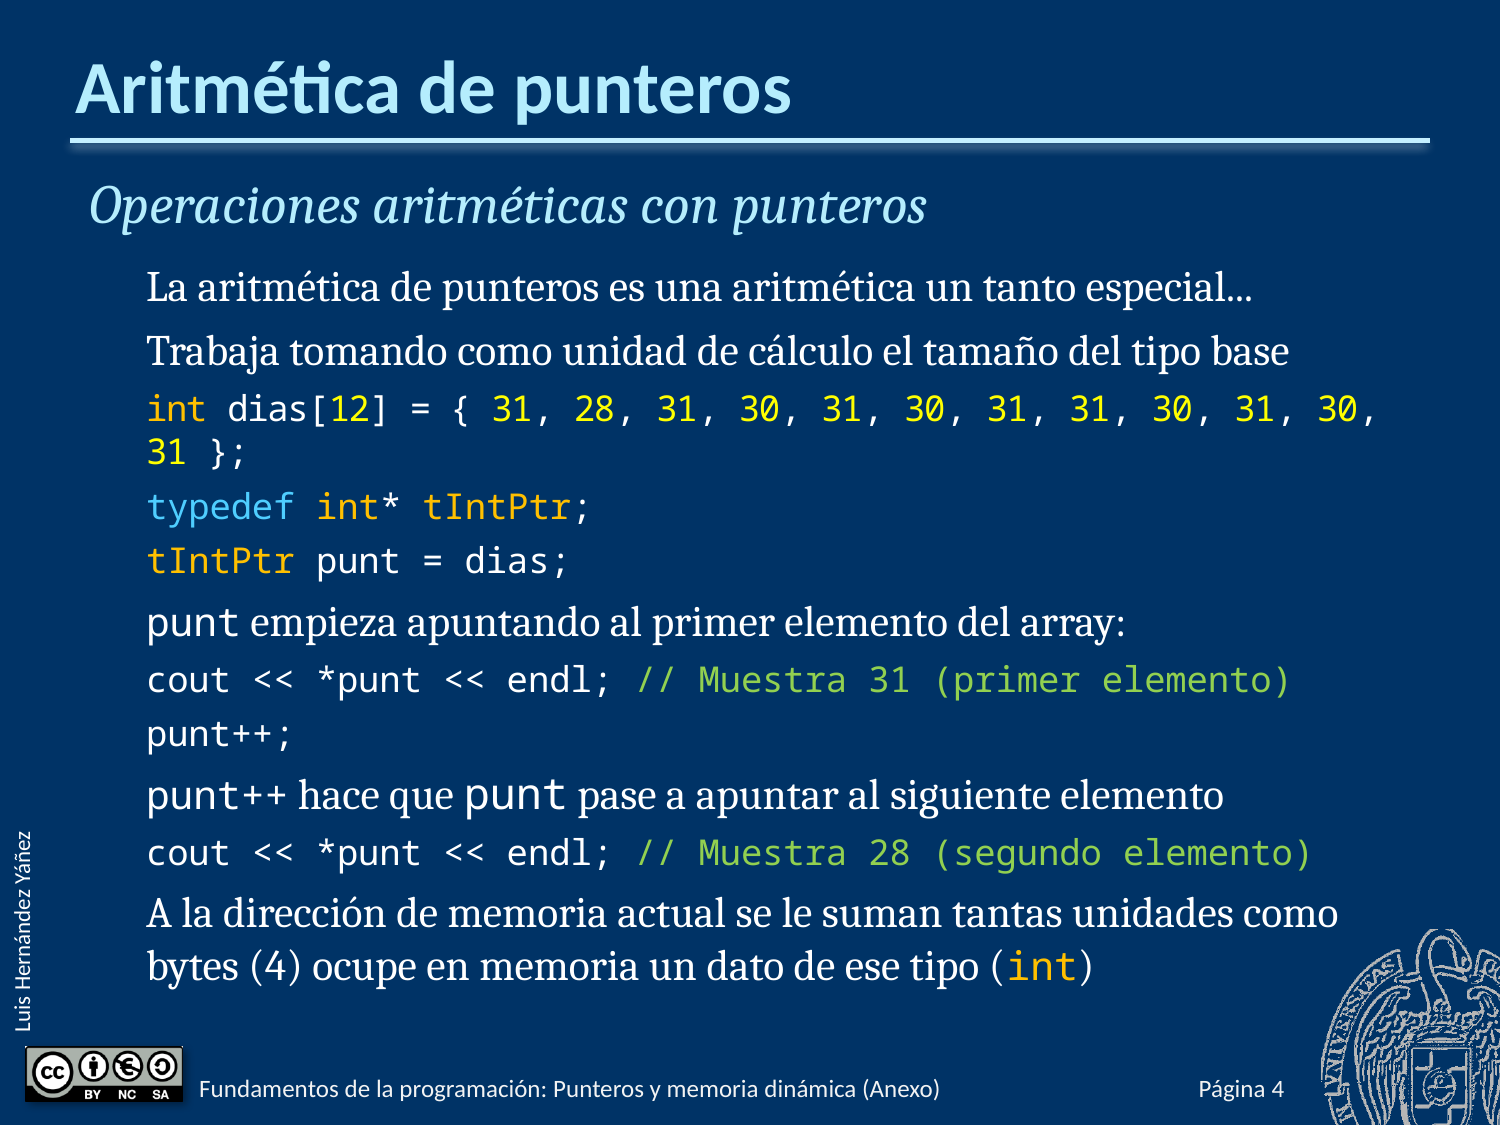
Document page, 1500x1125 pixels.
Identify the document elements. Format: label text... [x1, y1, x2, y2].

slide_number Página 941 [1136, 1042, 1285, 1103]
picture [1321, 929, 1500, 1125]
footer Fundamentos de la programación: Punteros y memoria dinámica (Anexo) [199, 1042, 1114, 1103]
title Aritmética de punteros [75, 46, 1425, 129]
picture [25, 1046, 183, 1102]
list Operaciones aritméticas con punteros La aritmética de punteros es una aritmética un tanto especial... Trabaja tomando como unidad de cálculo el tamaño del tipo base int dias[12] = { 31, 28, 31, 30, 31, 30, 31, 31, 30, 31, 30, 31 }; typedef int* tIntPtr; tIntPtr punt = dias; punt empieza apuntando al primer elemento del array: cout << *punt << endl; // Muestra 31 (primer elemento) punt++; punt++ hace que punt pase a apuntar al siguiente elemento cout << *punt << endl; // Muestra 28 (segundo elemento) A la dirección de memoria actual se le suman tantas unidades como bytes (4) ocupe en memoria un dato de ese tipo (int) [75, 160, 1447, 1000]
